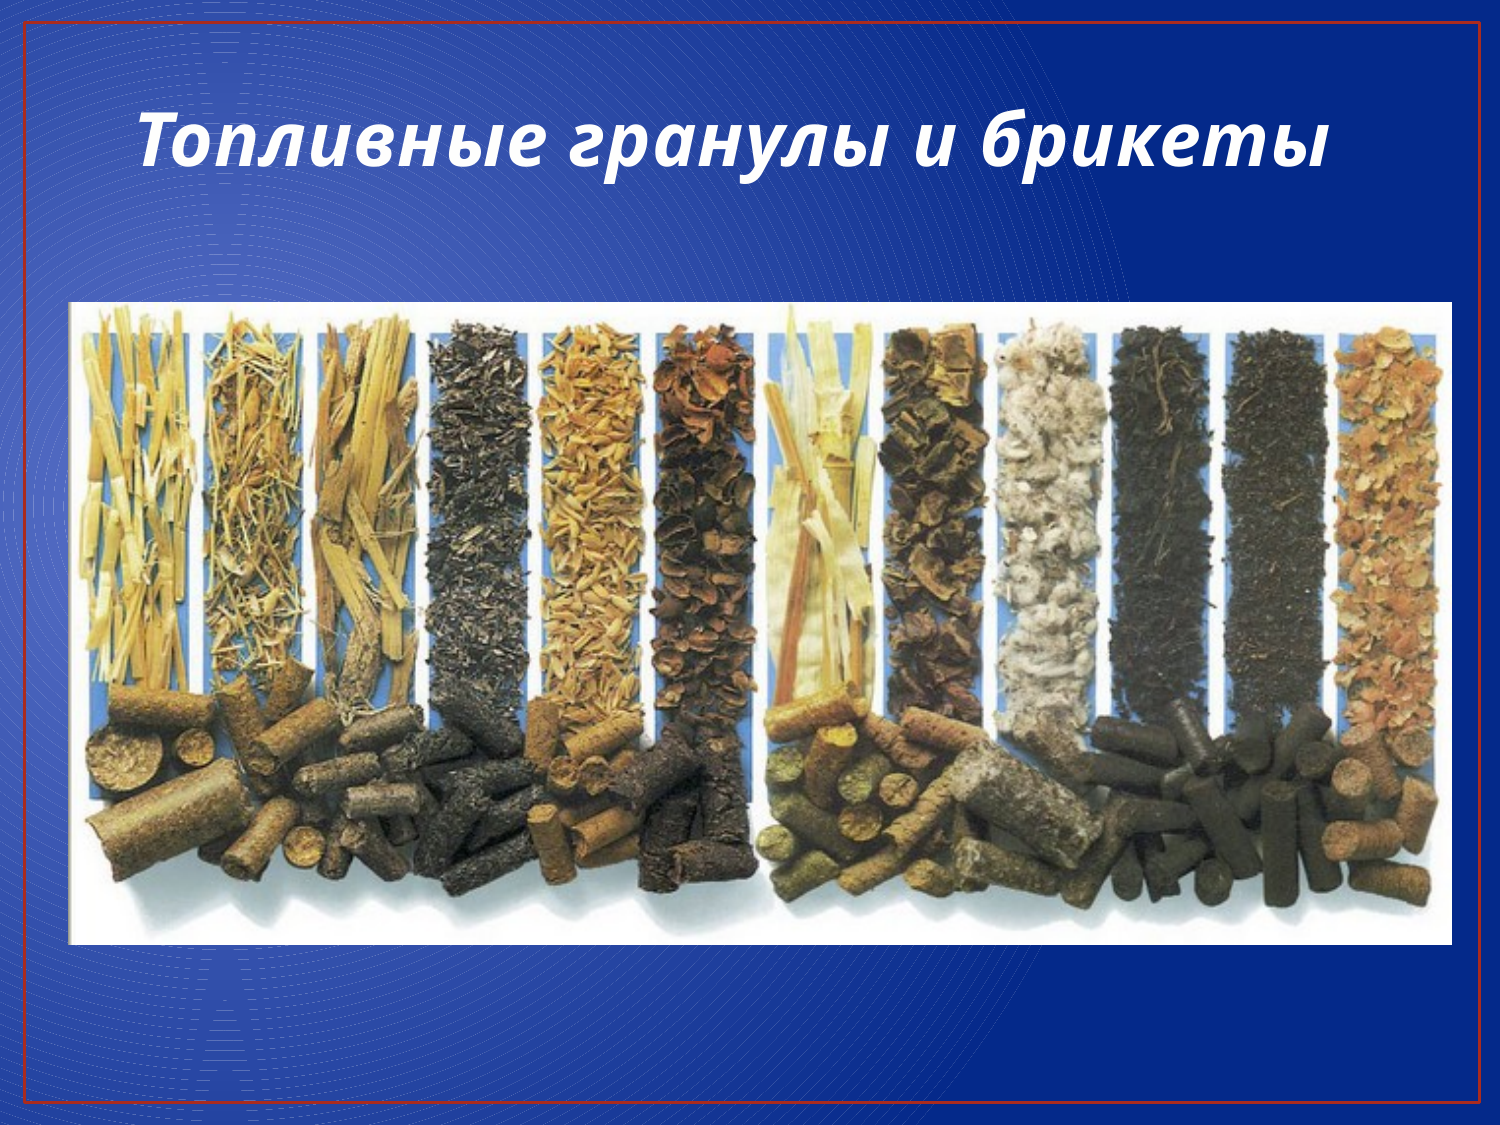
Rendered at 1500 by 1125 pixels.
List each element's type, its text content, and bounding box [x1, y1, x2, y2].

picture [68, 302, 1452, 946]
title Топливные гранулы и брикеты [68, 1, 1419, 190]
